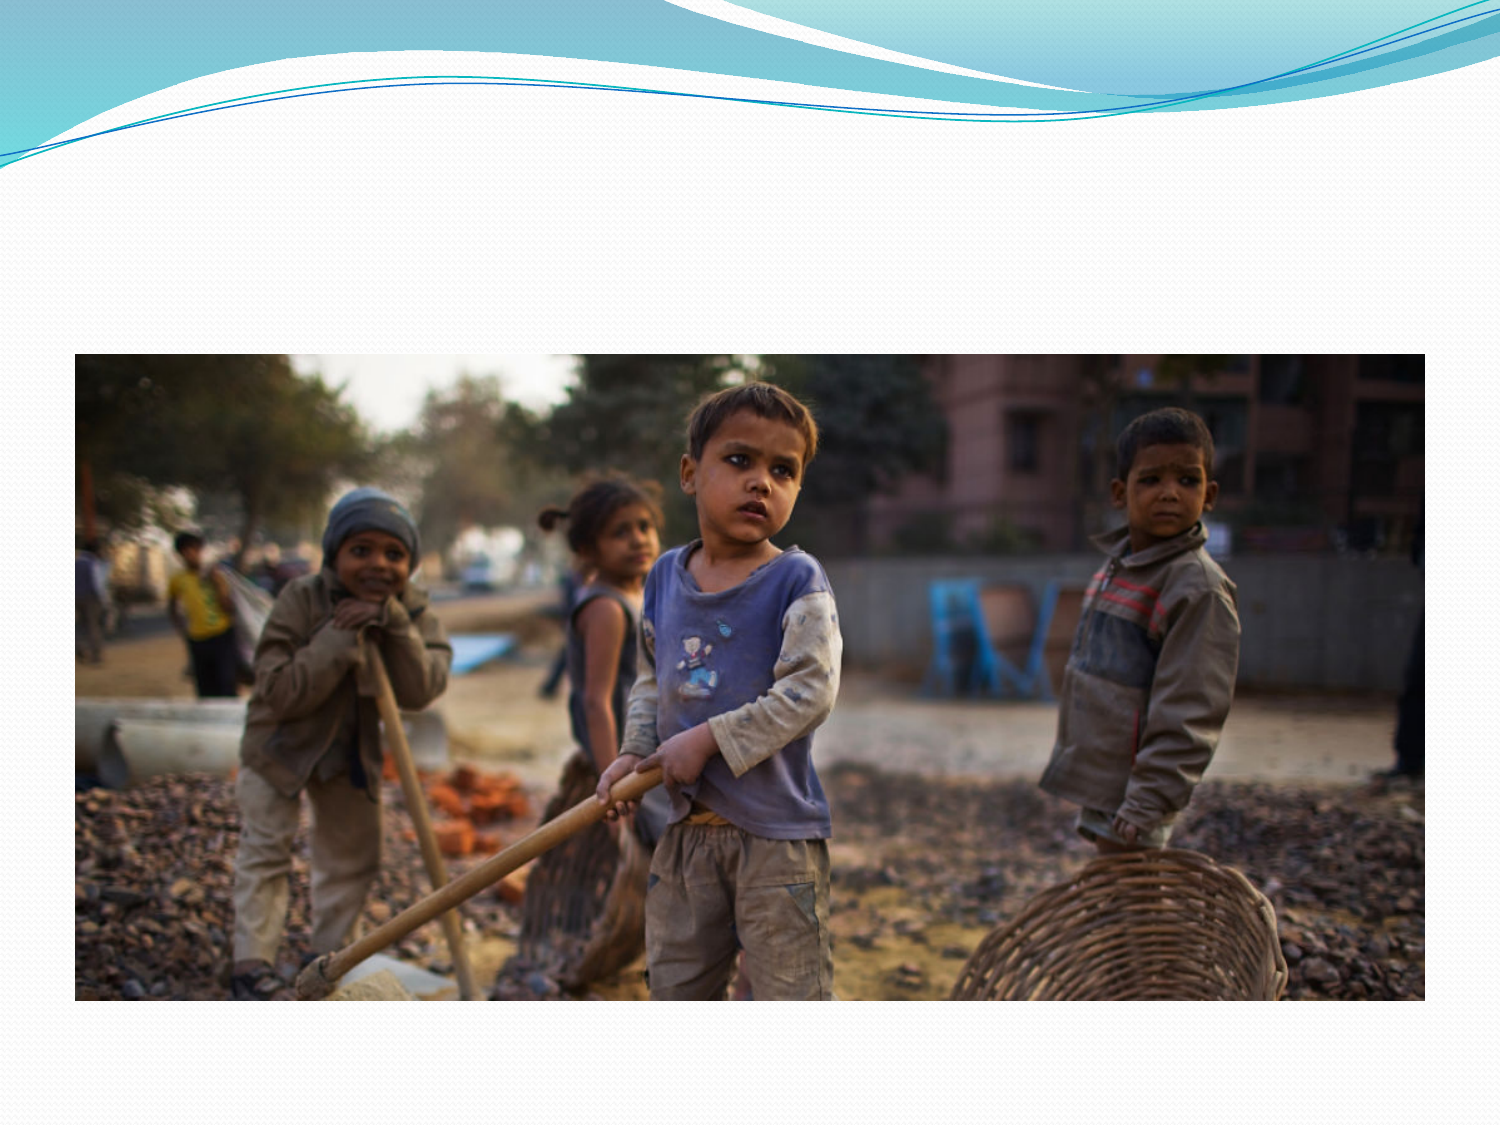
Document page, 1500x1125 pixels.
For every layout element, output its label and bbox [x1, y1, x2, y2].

list [74, 354, 1426, 1001]
